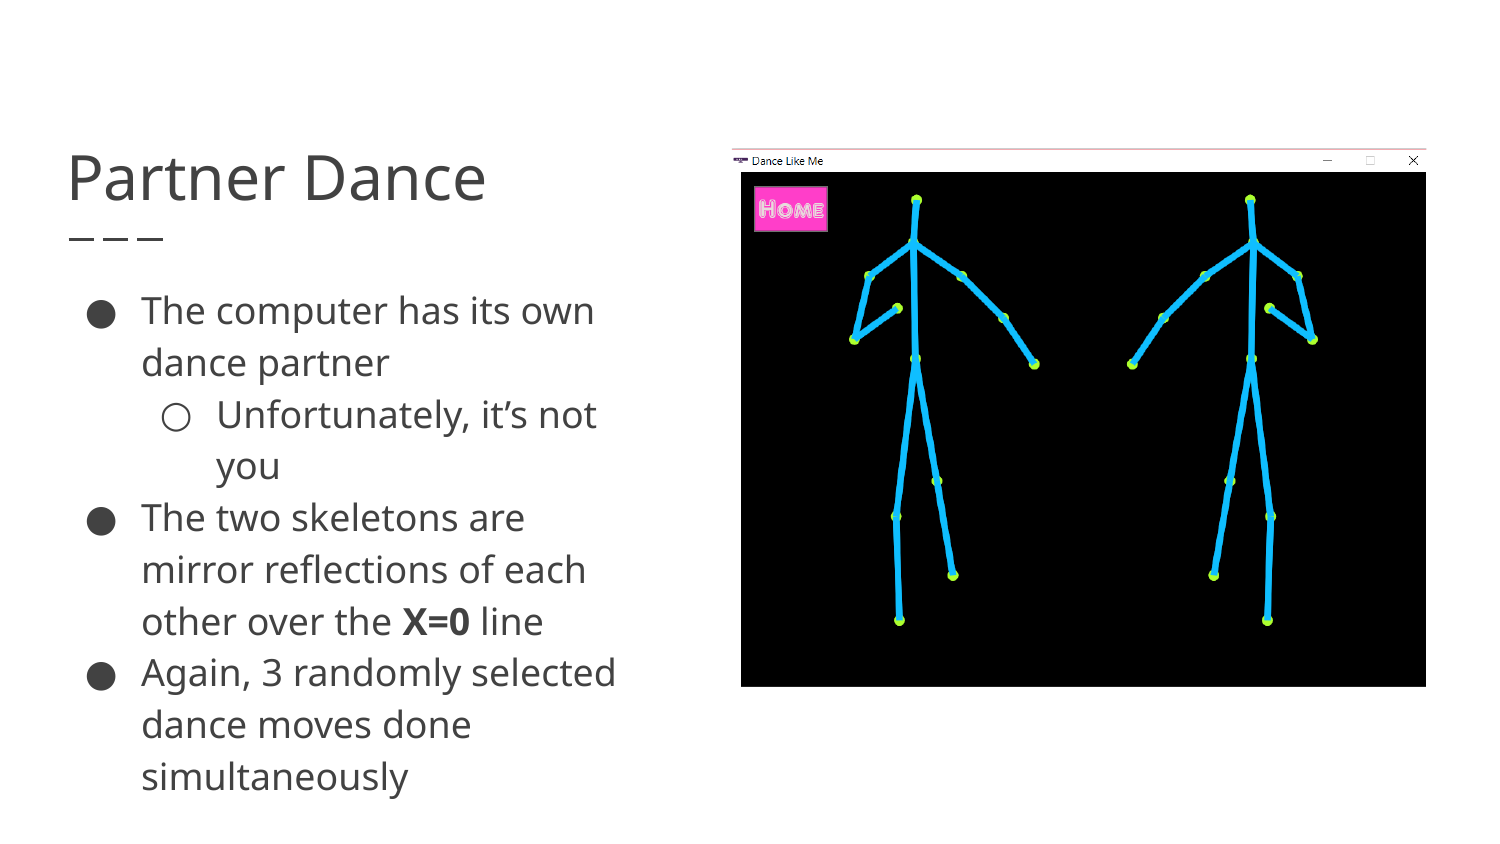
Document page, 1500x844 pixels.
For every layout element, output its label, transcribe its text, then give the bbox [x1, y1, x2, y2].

list The computer has its own dance partner Unfortunately, it’s not you The two skeletons are mirror reflections of each other over the X=0 line Again, 3 randomly selected dance moves done simultaneously [51, 265, 660, 750]
picture [731, 147, 1427, 711]
title Partner Dance [51, 103, 512, 228]
